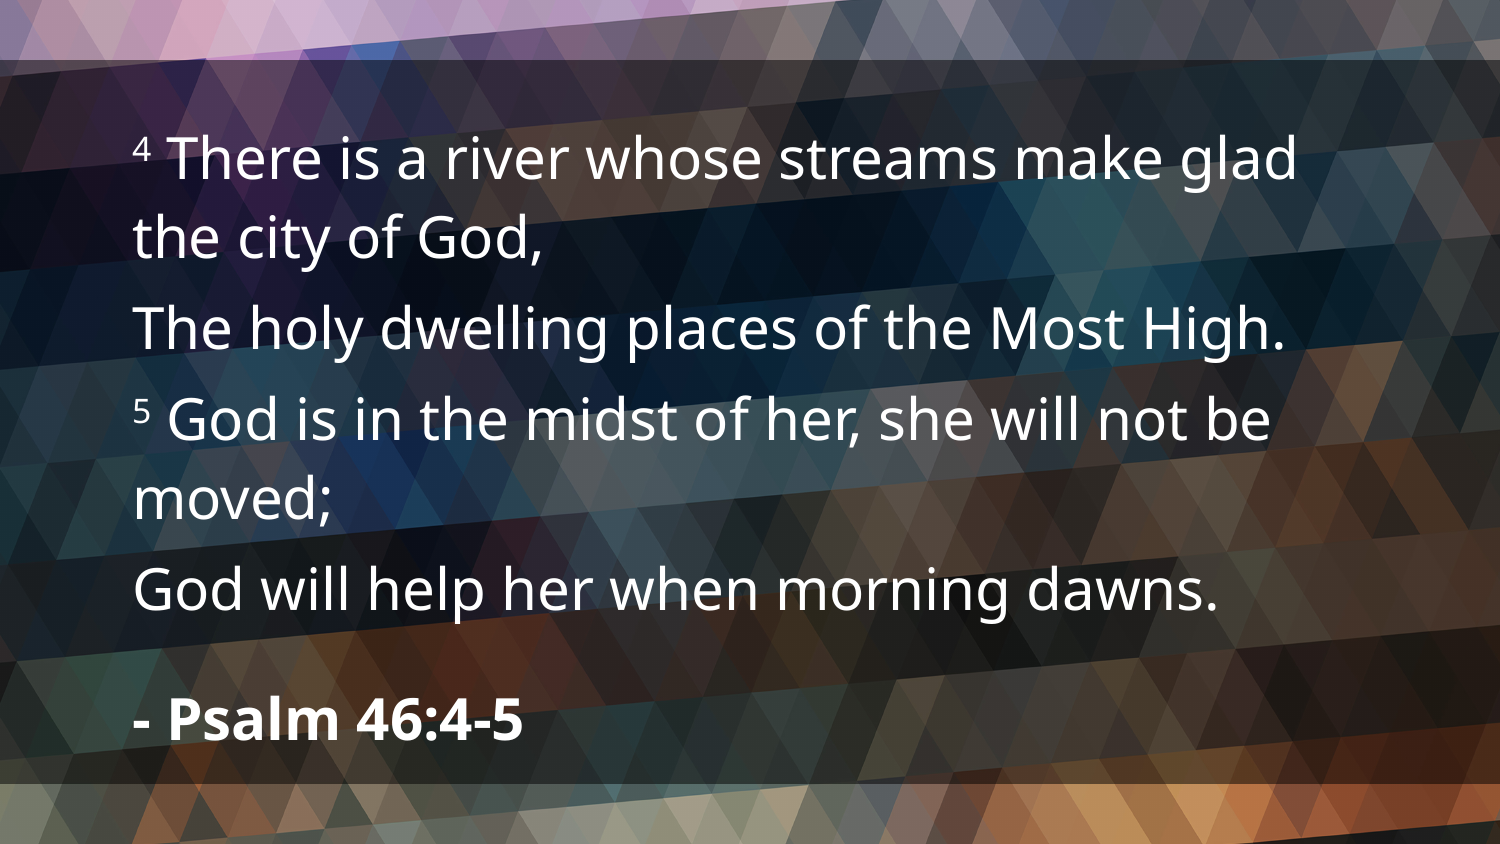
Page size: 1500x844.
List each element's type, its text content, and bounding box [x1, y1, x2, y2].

list - Psalm 46:4-5 [116, 674, 799, 760]
picture [0, 0, 1500, 844]
list 4 There is a river whose streams make glad the city of God, The holy dwelling places of the Most High. 5 God is in the midst of her, she will not be moved; God will help her when morning dawns. [116, 70, 1343, 675]
